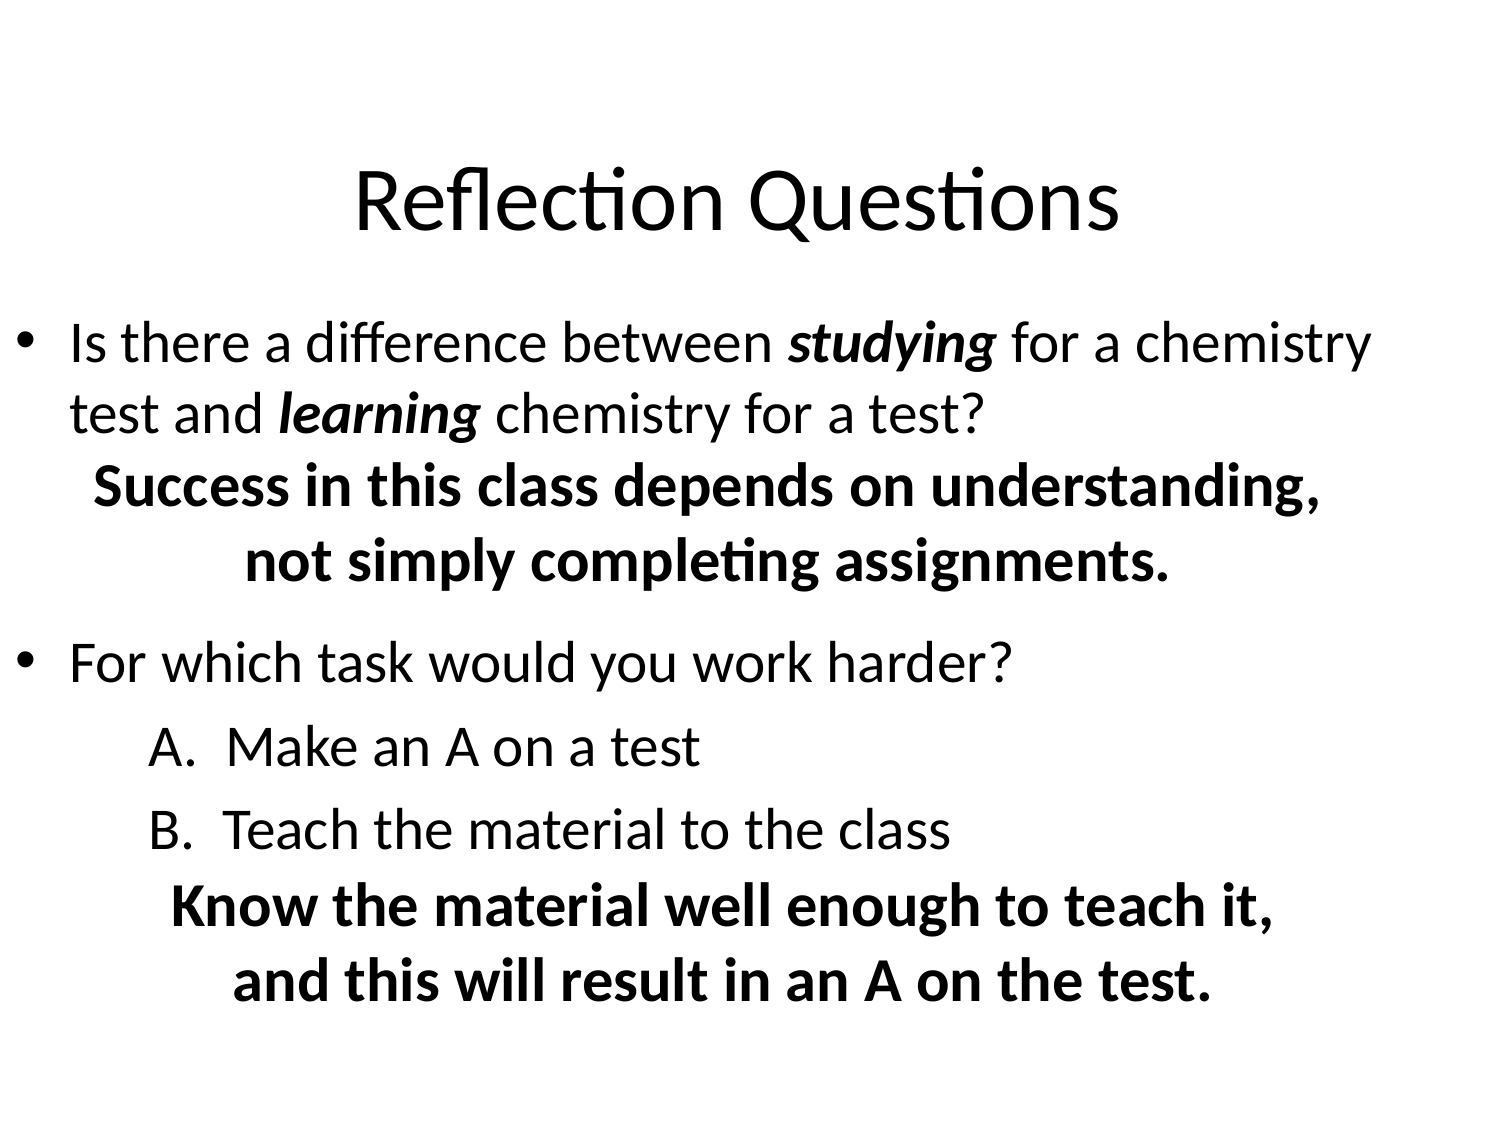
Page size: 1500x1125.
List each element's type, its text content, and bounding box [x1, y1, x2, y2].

text_box Know the material well enough to teach it, and this will result in an A on the test. [149, 856, 1299, 1021]
title Reflection Questions [99, 99, 1375, 212]
list Is there a difference between studying for a chemistry test and learning chemistry for a test? For which task would you work harder? A. Make an A on a test B. Teach the material to the class [0, 212, 1488, 1038]
text_box Success in this class depends on understanding, not simply completing assignments. [42, 436, 1375, 602]
